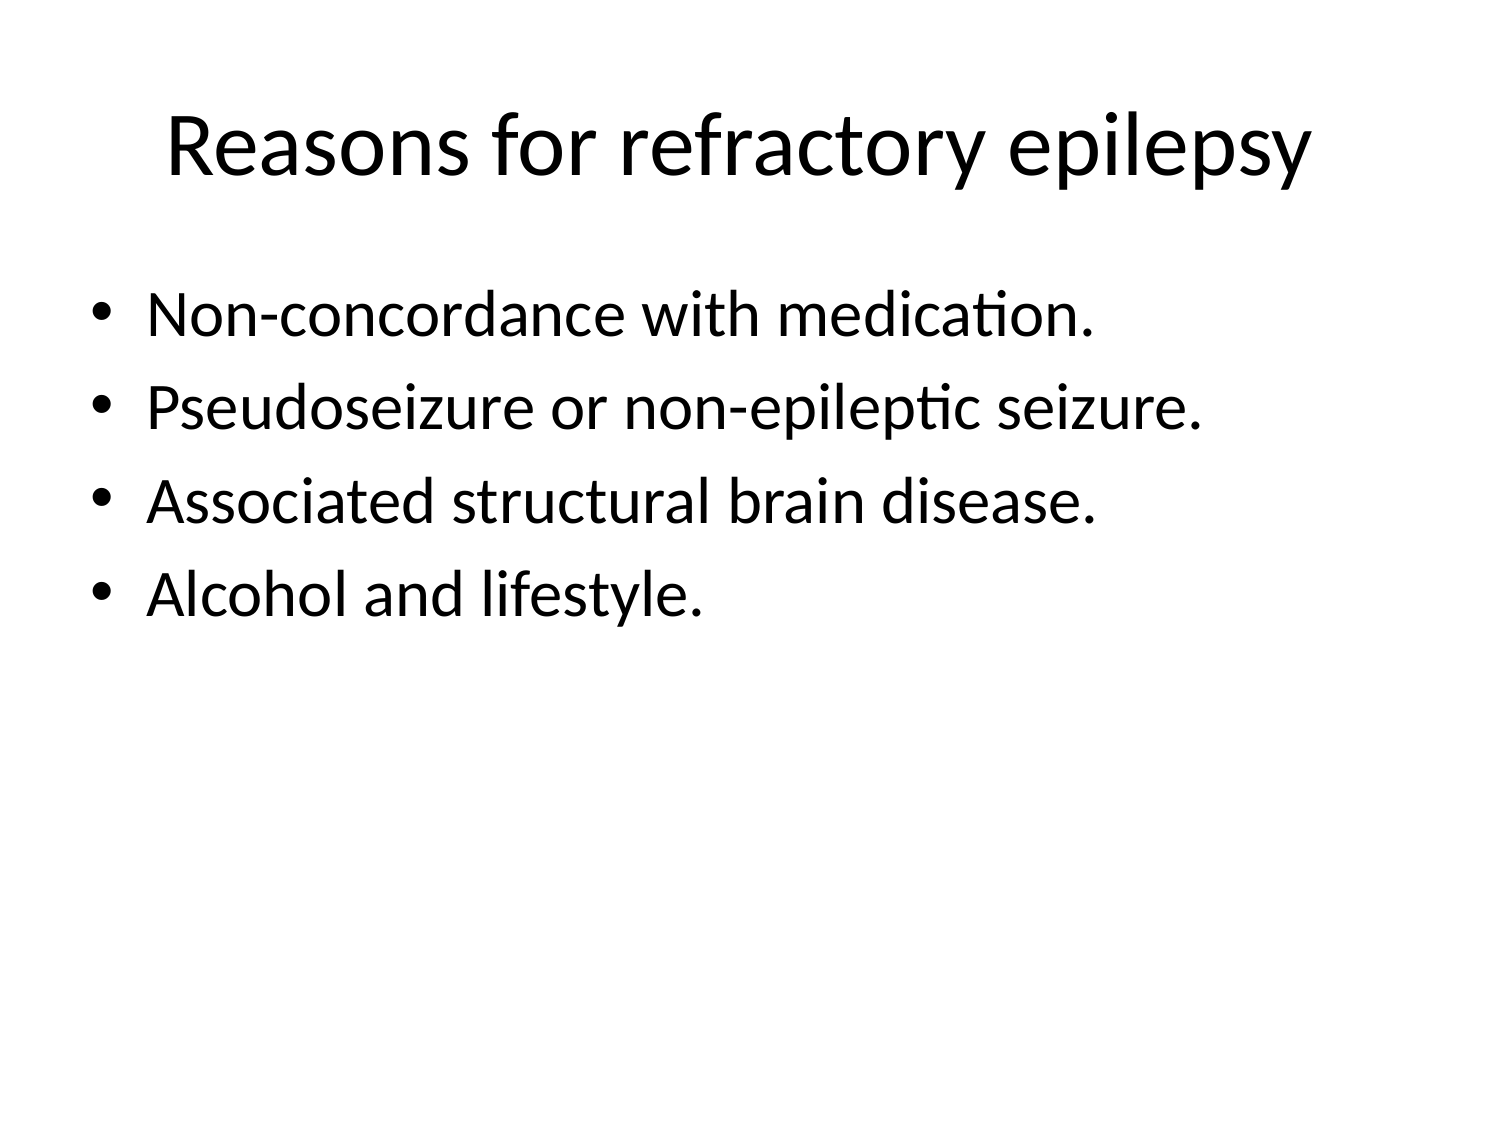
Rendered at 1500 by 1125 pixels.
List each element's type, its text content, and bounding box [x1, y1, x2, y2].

list Non-concordance with medication. Pseudoseizure or non-epileptic seizure. Associated structural brain disease. Alcohol and lifestyle. [75, 262, 1425, 1005]
title Reasons for refractory epilepsy [75, 45, 1425, 233]
